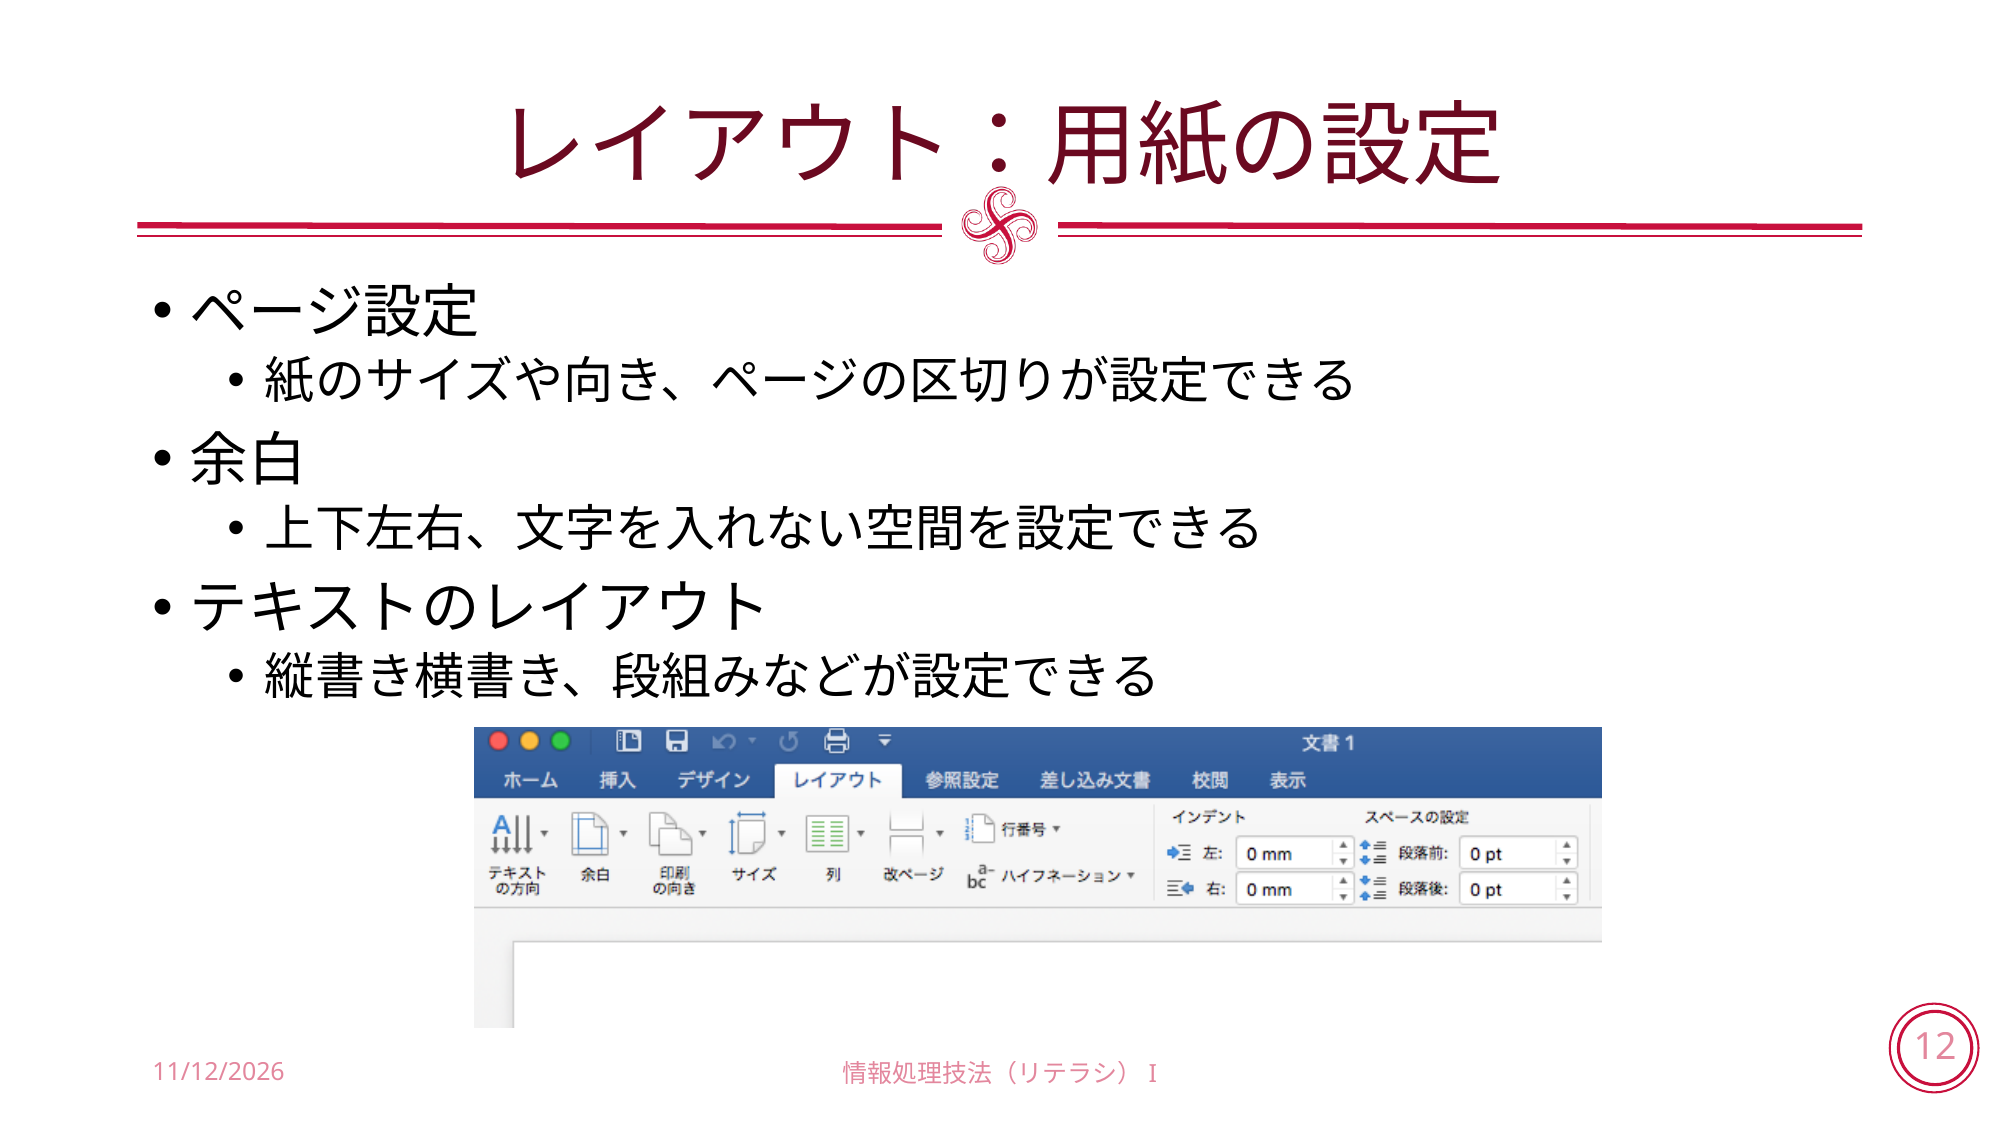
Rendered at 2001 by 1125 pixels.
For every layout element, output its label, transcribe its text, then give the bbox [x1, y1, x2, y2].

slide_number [137, 1042, 588, 1103]
title レイアウト：用紙の設定 [137, 59, 1863, 237]
list ページ設定 紙のサイズや向き、ページの区切りが設定できる 余白 上下左右、文字を入れない空間を設定できる テキストのレイアウト 縦書き横書き、段組みなどが設定できる [137, 274, 1863, 1014]
picture [474, 727, 1602, 1028]
picture [959, 237, 1041, 268]
footer 情報処理技法（リテラシ）I [662, 1042, 1338, 1103]
